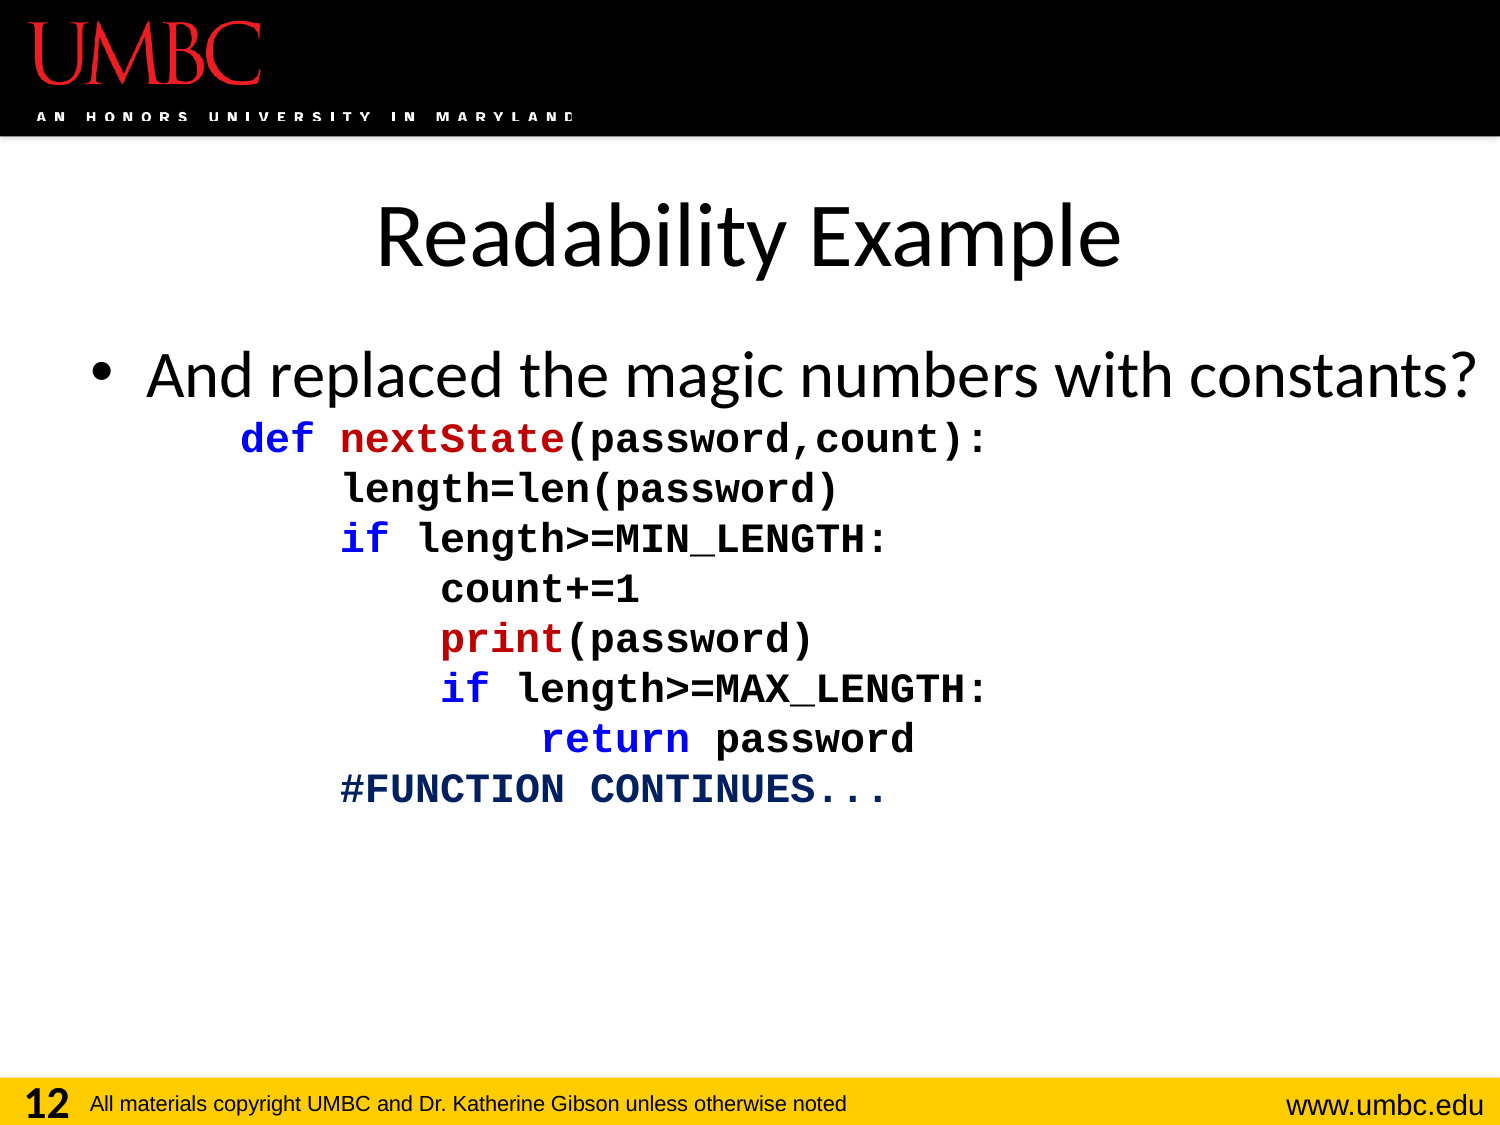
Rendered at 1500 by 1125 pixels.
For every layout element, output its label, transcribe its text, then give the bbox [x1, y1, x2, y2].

slide_number 12 [0, 1065, 94, 1125]
list And replaced the magic numbers with constants? def nextState(password,count): length=len(password) if length>=MIN_LENGTH: count+=1 print(password) if length>=MAX_LENGTH: return password #FUNCTION CONTINUES... [75, 323, 1500, 1005]
title Readability Example [75, 136, 1425, 323]
